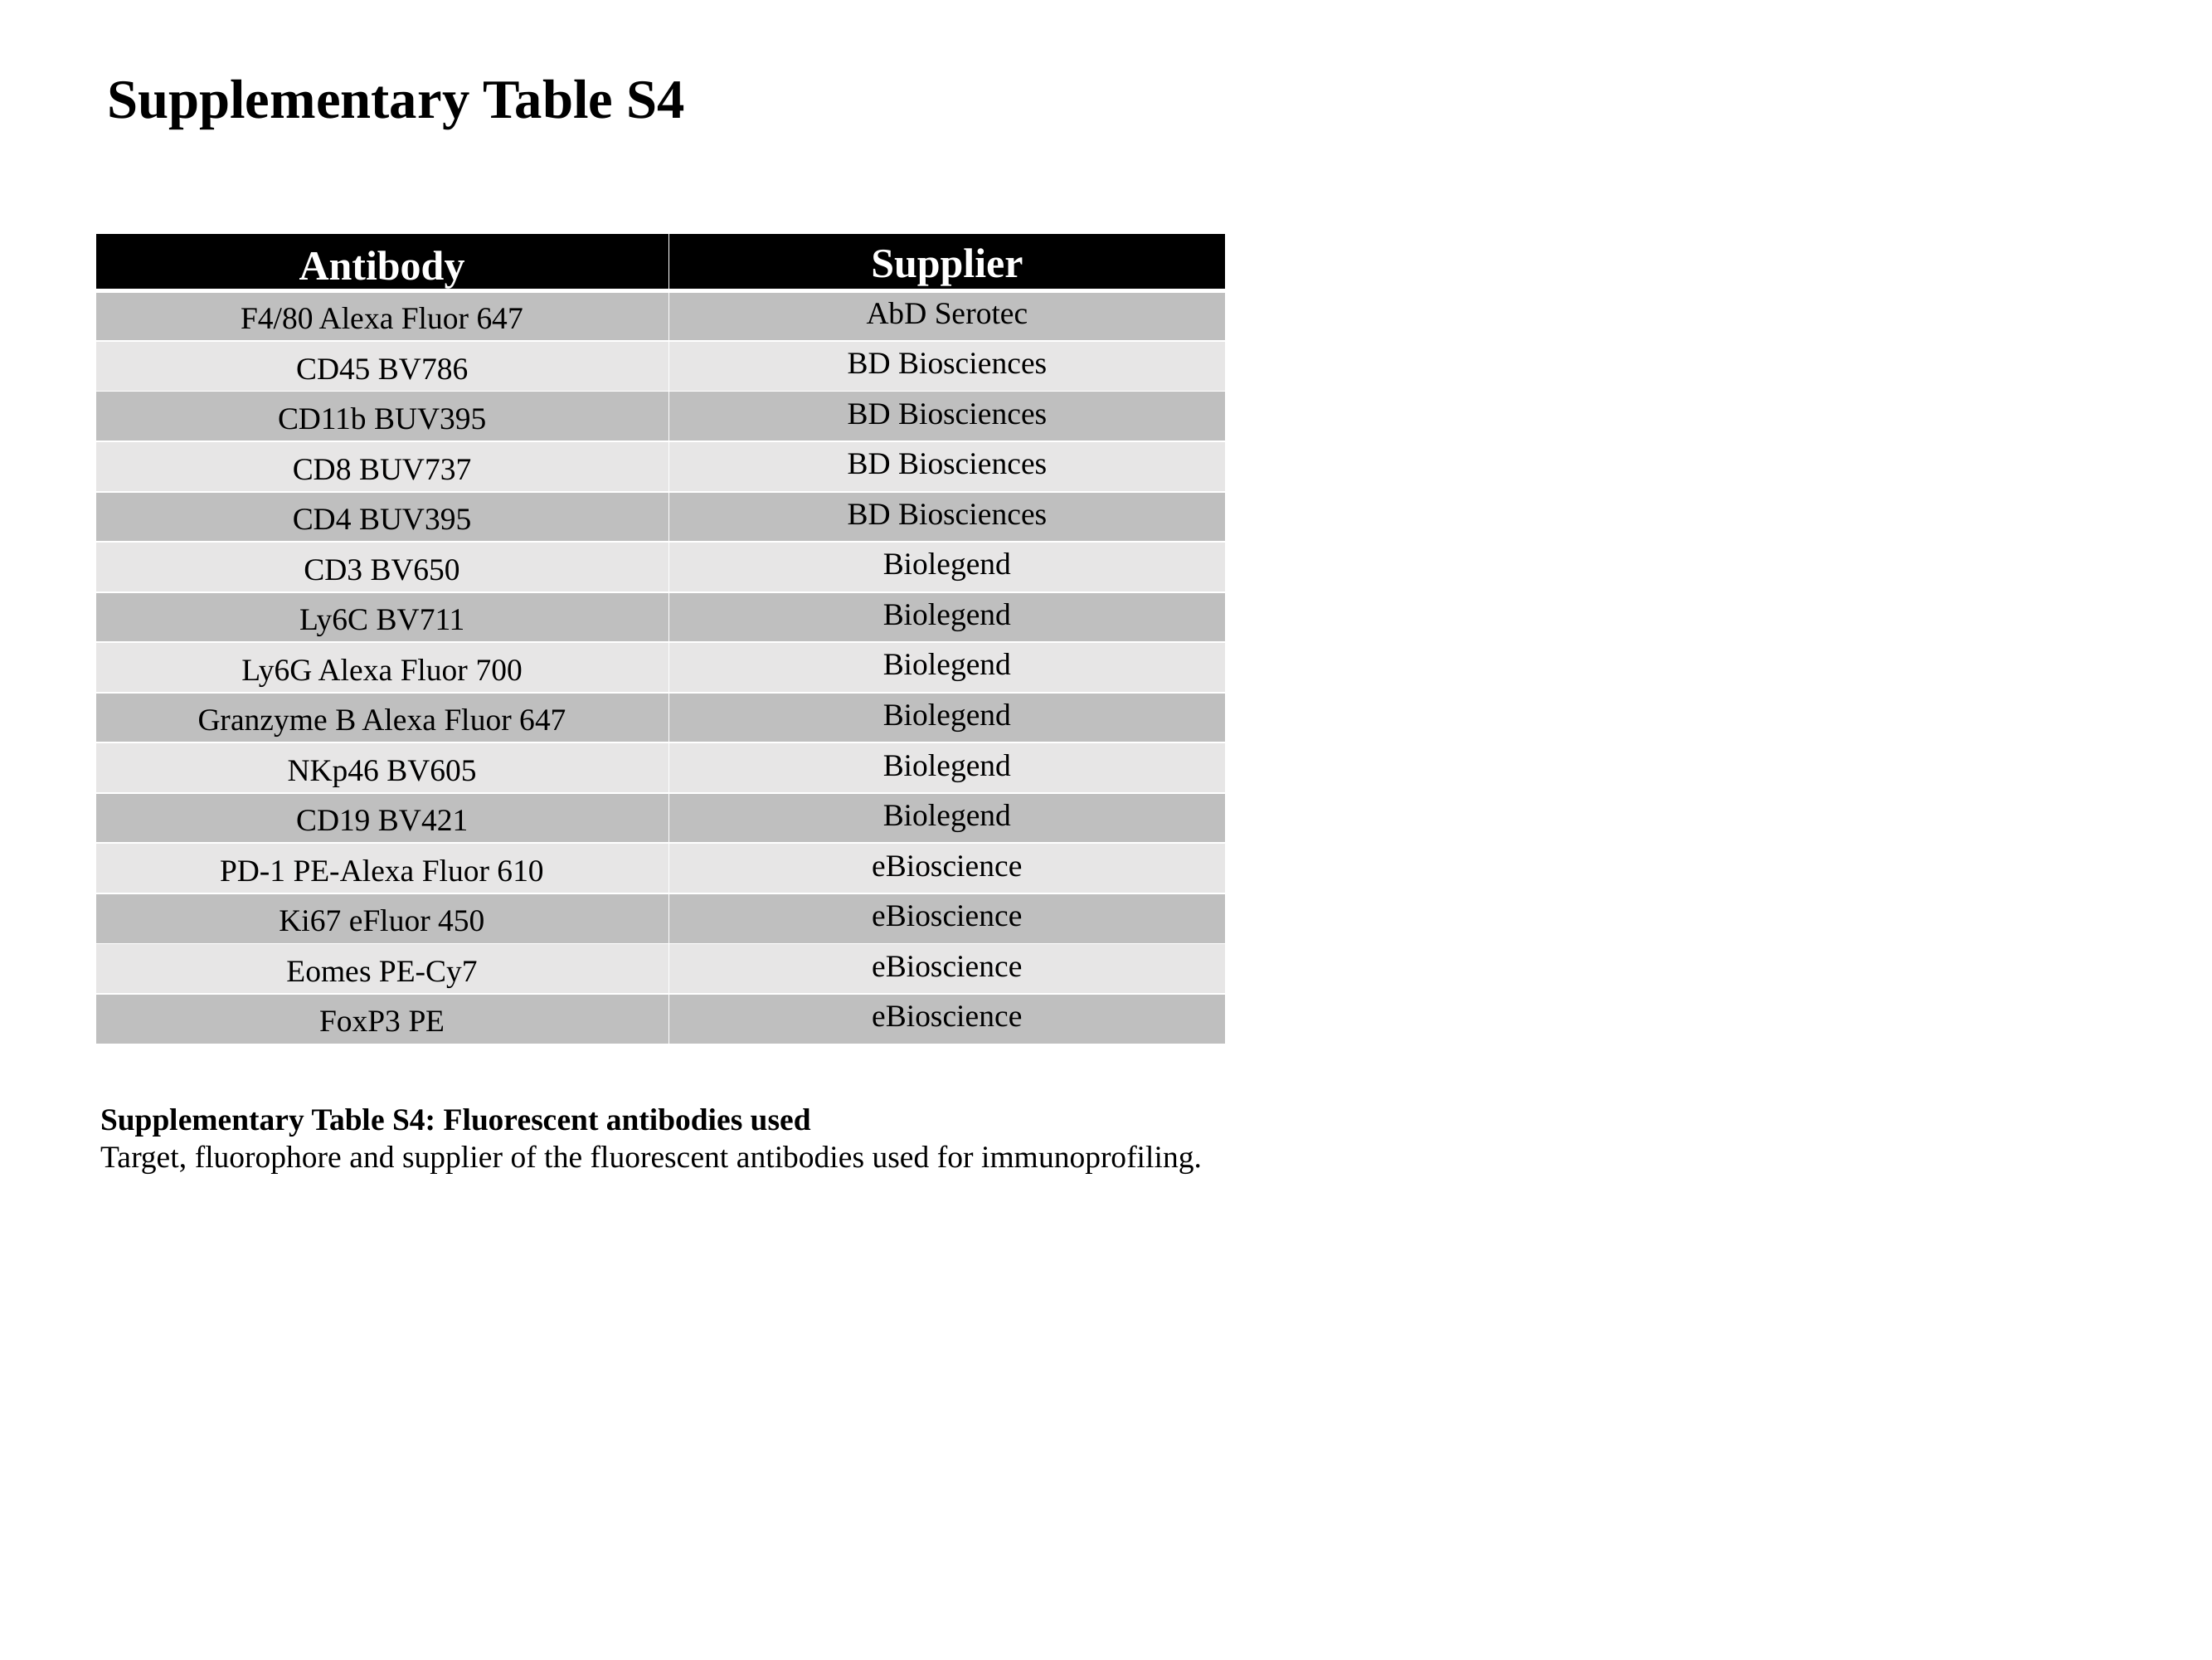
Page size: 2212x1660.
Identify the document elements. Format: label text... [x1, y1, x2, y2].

table_cell eBioscience [669, 844, 1225, 893]
table_cell CD8 BUV737 [96, 442, 668, 491]
table_cell BD Biosciences [669, 442, 1225, 491]
table_cell CD45 BV786 [96, 342, 668, 391]
table_cell BD Biosciences [669, 342, 1225, 391]
table_cell Biolegend [669, 643, 1225, 692]
table_cell CD4 BUV395 [96, 493, 668, 541]
table_cell Biolegend [669, 543, 1225, 591]
table_cell Biolegend [669, 593, 1225, 641]
table_cell eBioscience [669, 995, 1225, 1044]
table_cell eBioscience [669, 894, 1225, 943]
table_cell Biolegend [669, 794, 1225, 842]
table_cell Ki67 eFluor 450 [96, 894, 668, 943]
table_cell BD Biosciences [669, 392, 1225, 441]
table_cell AbD Serotec [669, 293, 1225, 340]
table_cell Granzyme B Alexa Fluor 647 [96, 694, 668, 742]
table_cell F4/80 Alexa Fluor 647 [96, 293, 668, 340]
table_cell BD Biosciences [669, 493, 1225, 541]
table_cell NKp46 BV605 [96, 743, 668, 792]
table_cell Ly6G Alexa Fluor 700 [96, 643, 668, 692]
table_cell CD11b BUV395 [96, 392, 668, 441]
table_cell Biolegend [669, 694, 1225, 742]
text_box Supplementary Table S4 [95, 56, 767, 136]
table_cell CD19 BV421 [96, 794, 668, 842]
table_cell CD3 BV650 [96, 543, 668, 591]
table_cell PD-1 PE-Alexa Fluor 610 [96, 844, 668, 893]
table_cell Ly6C BV711 [96, 593, 668, 641]
table_header Antibody [96, 234, 668, 289]
table_cell Eomes PE-Cy7 [96, 944, 668, 993]
table_cell Biolegend [669, 743, 1225, 792]
table_cell FoxP3 PE [96, 995, 668, 1044]
table_header Supplier [669, 234, 1225, 289]
table_cell eBioscience [669, 944, 1225, 993]
text_box Supplementary Table S4: Fluorescent antibodies used Target, fluorophore and supplier of the fluorescent antibodies used for immunoprofiling. [88, 1093, 1232, 1218]
